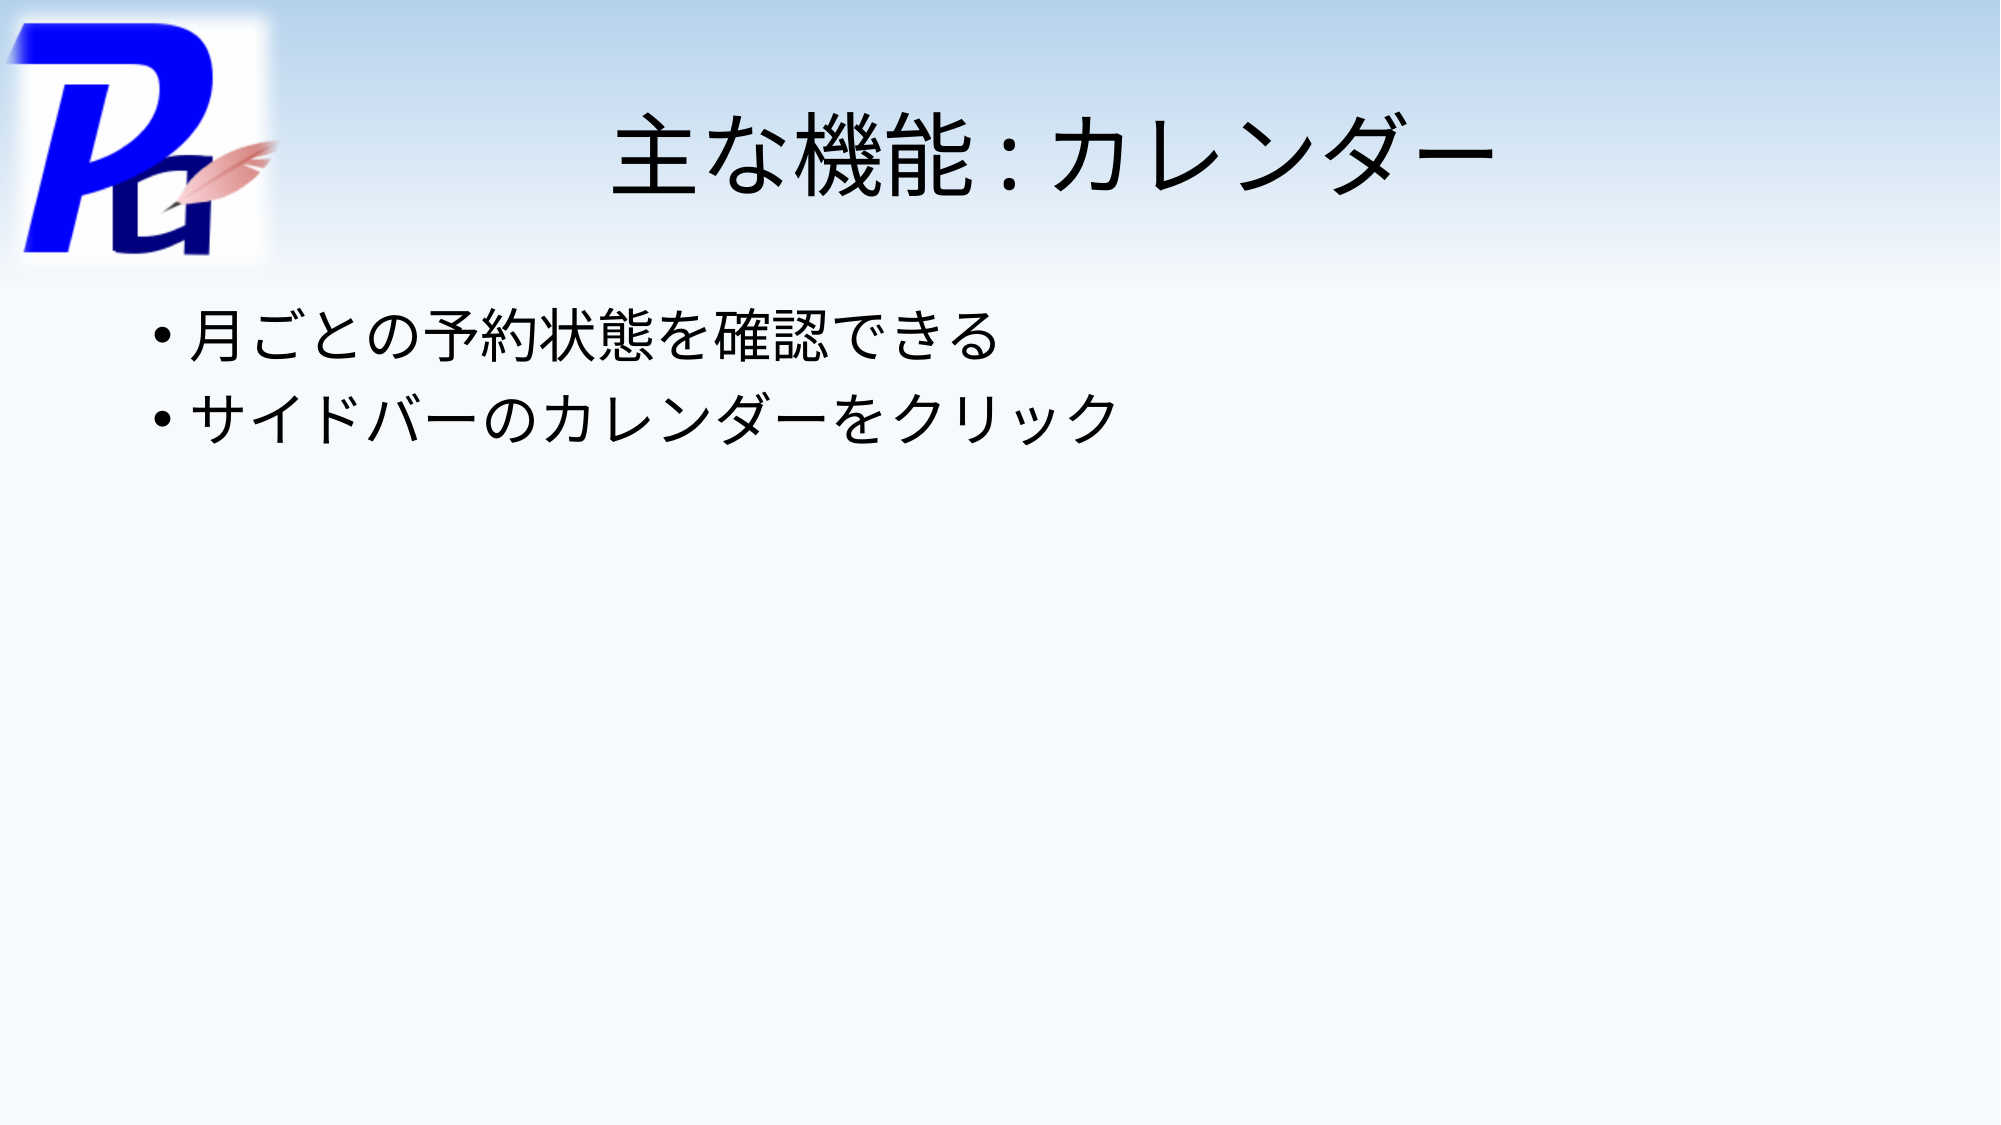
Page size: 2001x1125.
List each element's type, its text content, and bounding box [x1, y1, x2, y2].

title 主な機能:カレンダー [502, 50, 1610, 269]
list 月ごとの予約状態を確認できる サイドバーのカレンダーをクリック [137, 299, 1863, 1014]
picture [28, 26, 258, 256]
